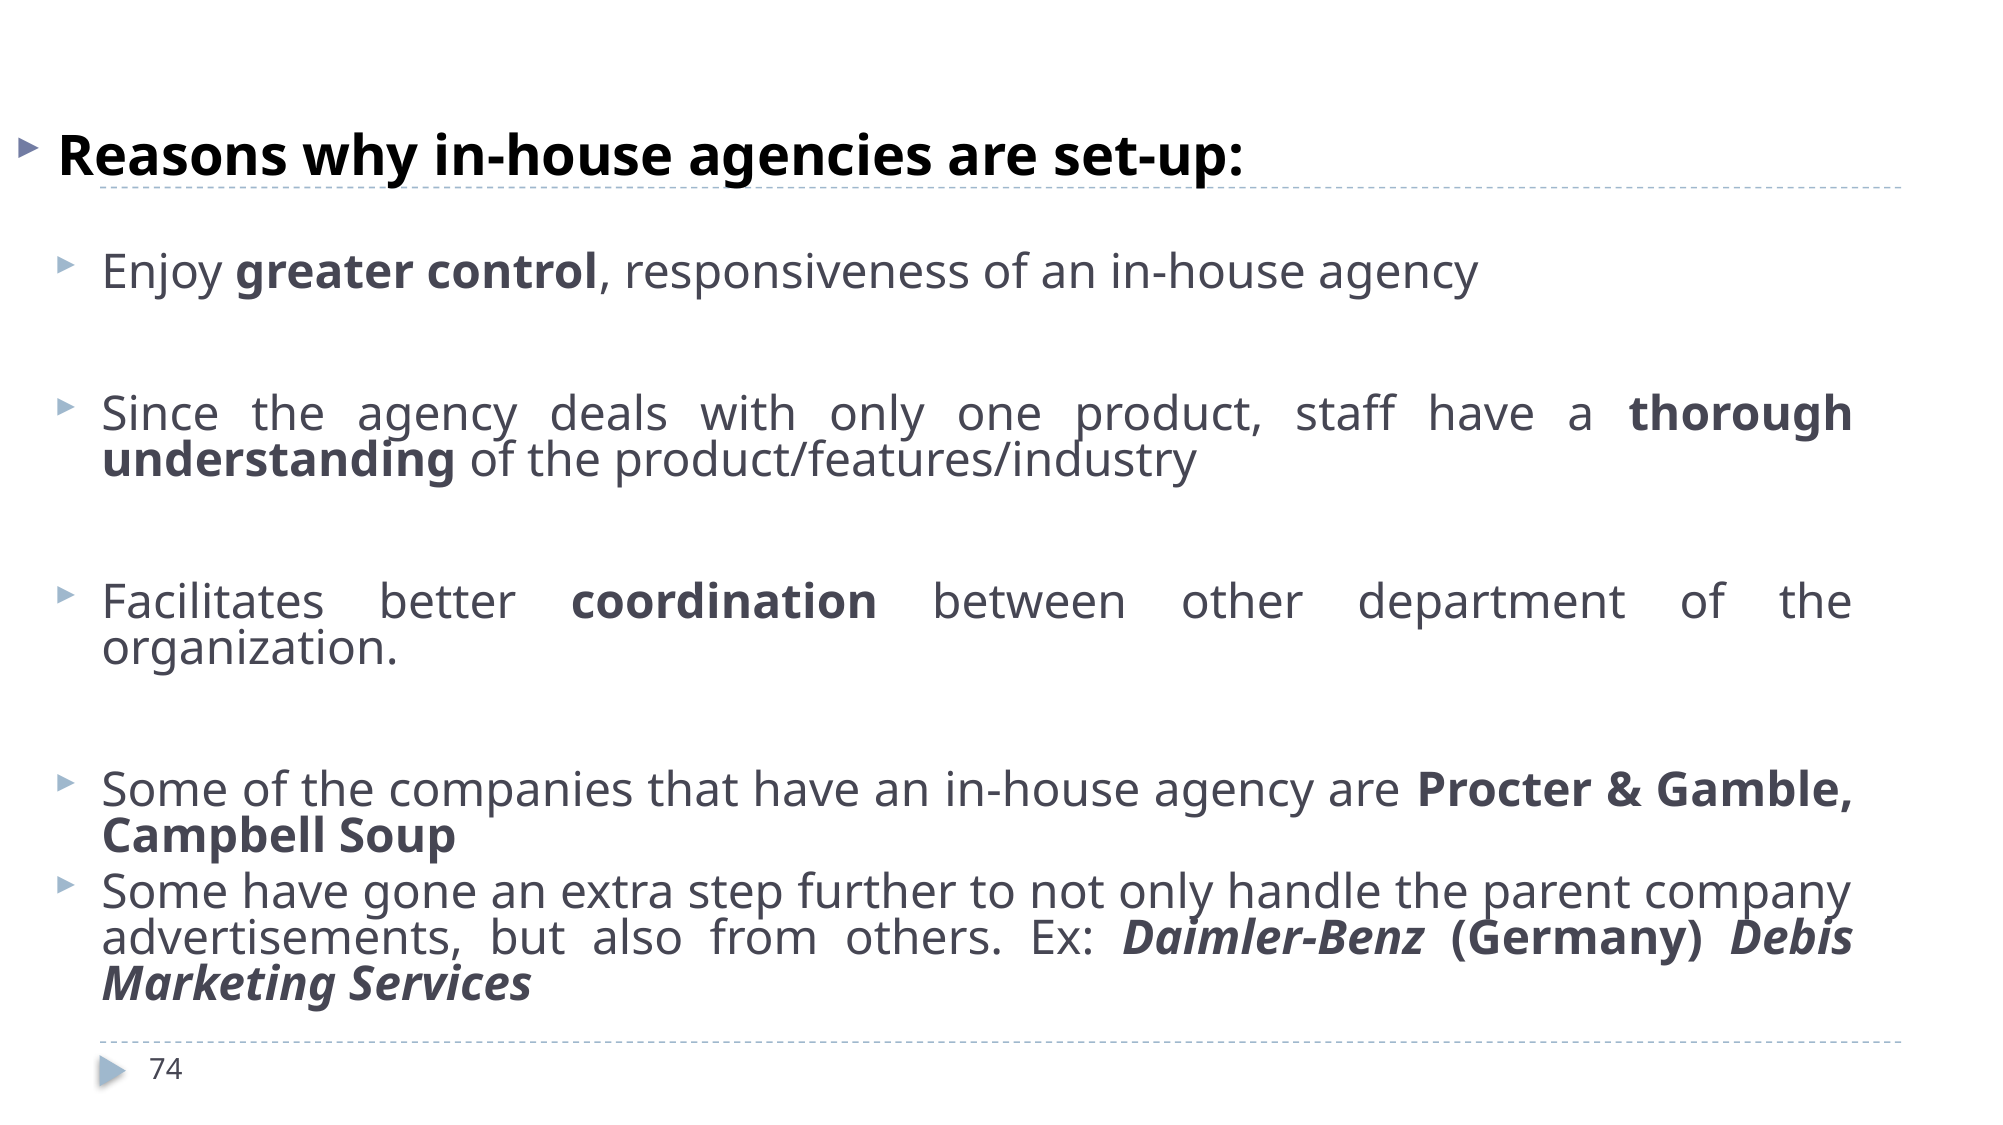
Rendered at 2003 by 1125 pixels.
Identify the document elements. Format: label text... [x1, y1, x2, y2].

list Reasons why in-house agencies are set-up: Enjoy greater control, responsiveness of an in-house agency Since the agency deals with only one product, staff have a thorough understanding of the product/features/industry Facilitates better coordination between other department of the organization. Some of the companies that have an in-house agency are Procter & Gamble, Campbell Soup Some have gone an extra step further to not only handle the parent company advertisements, but also from others. Ex: Daimler-Benz (Germany) Debis Marketing Services [0, 125, 1870, 1025]
slide_number 74 [134, 1042, 568, 1103]
